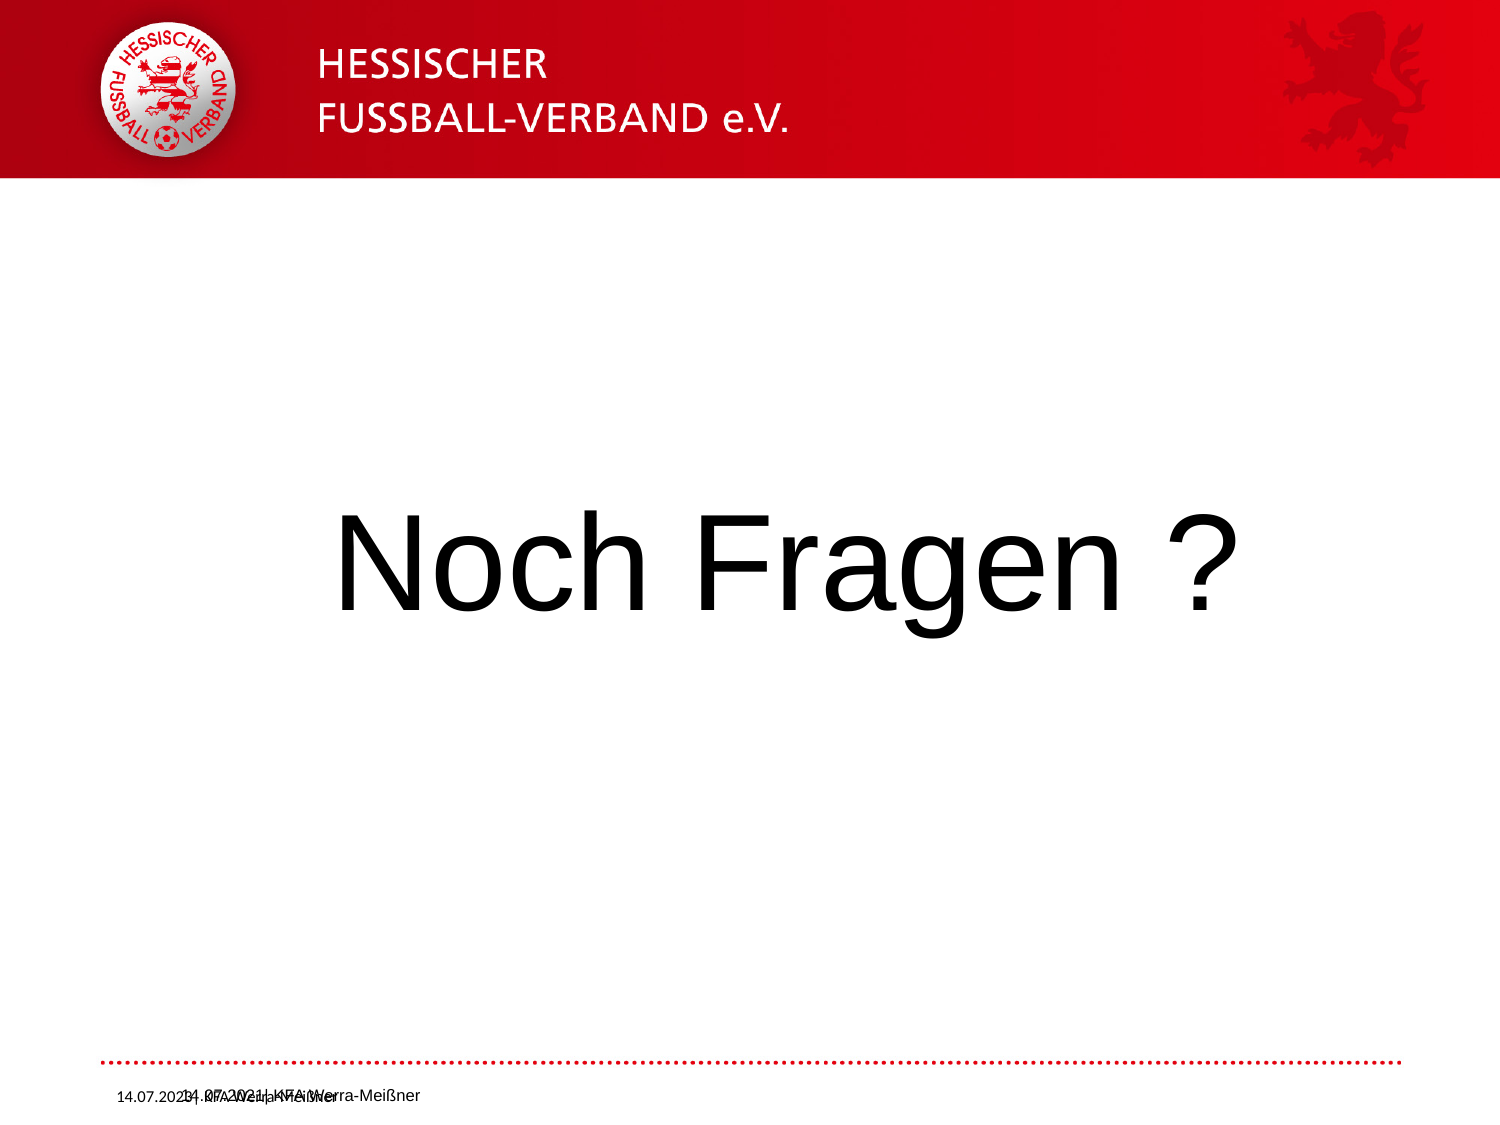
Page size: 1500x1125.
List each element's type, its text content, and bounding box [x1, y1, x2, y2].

text_box 14.07.2023| KFA Werra-Meißner [101, 1077, 1406, 1114]
footer 14.07.2021| KFA Werra-Meißner [166, 1072, 1459, 1118]
picture [0, 0, 1500, 1125]
list Noch Fragen ? [102, 230, 1403, 999]
